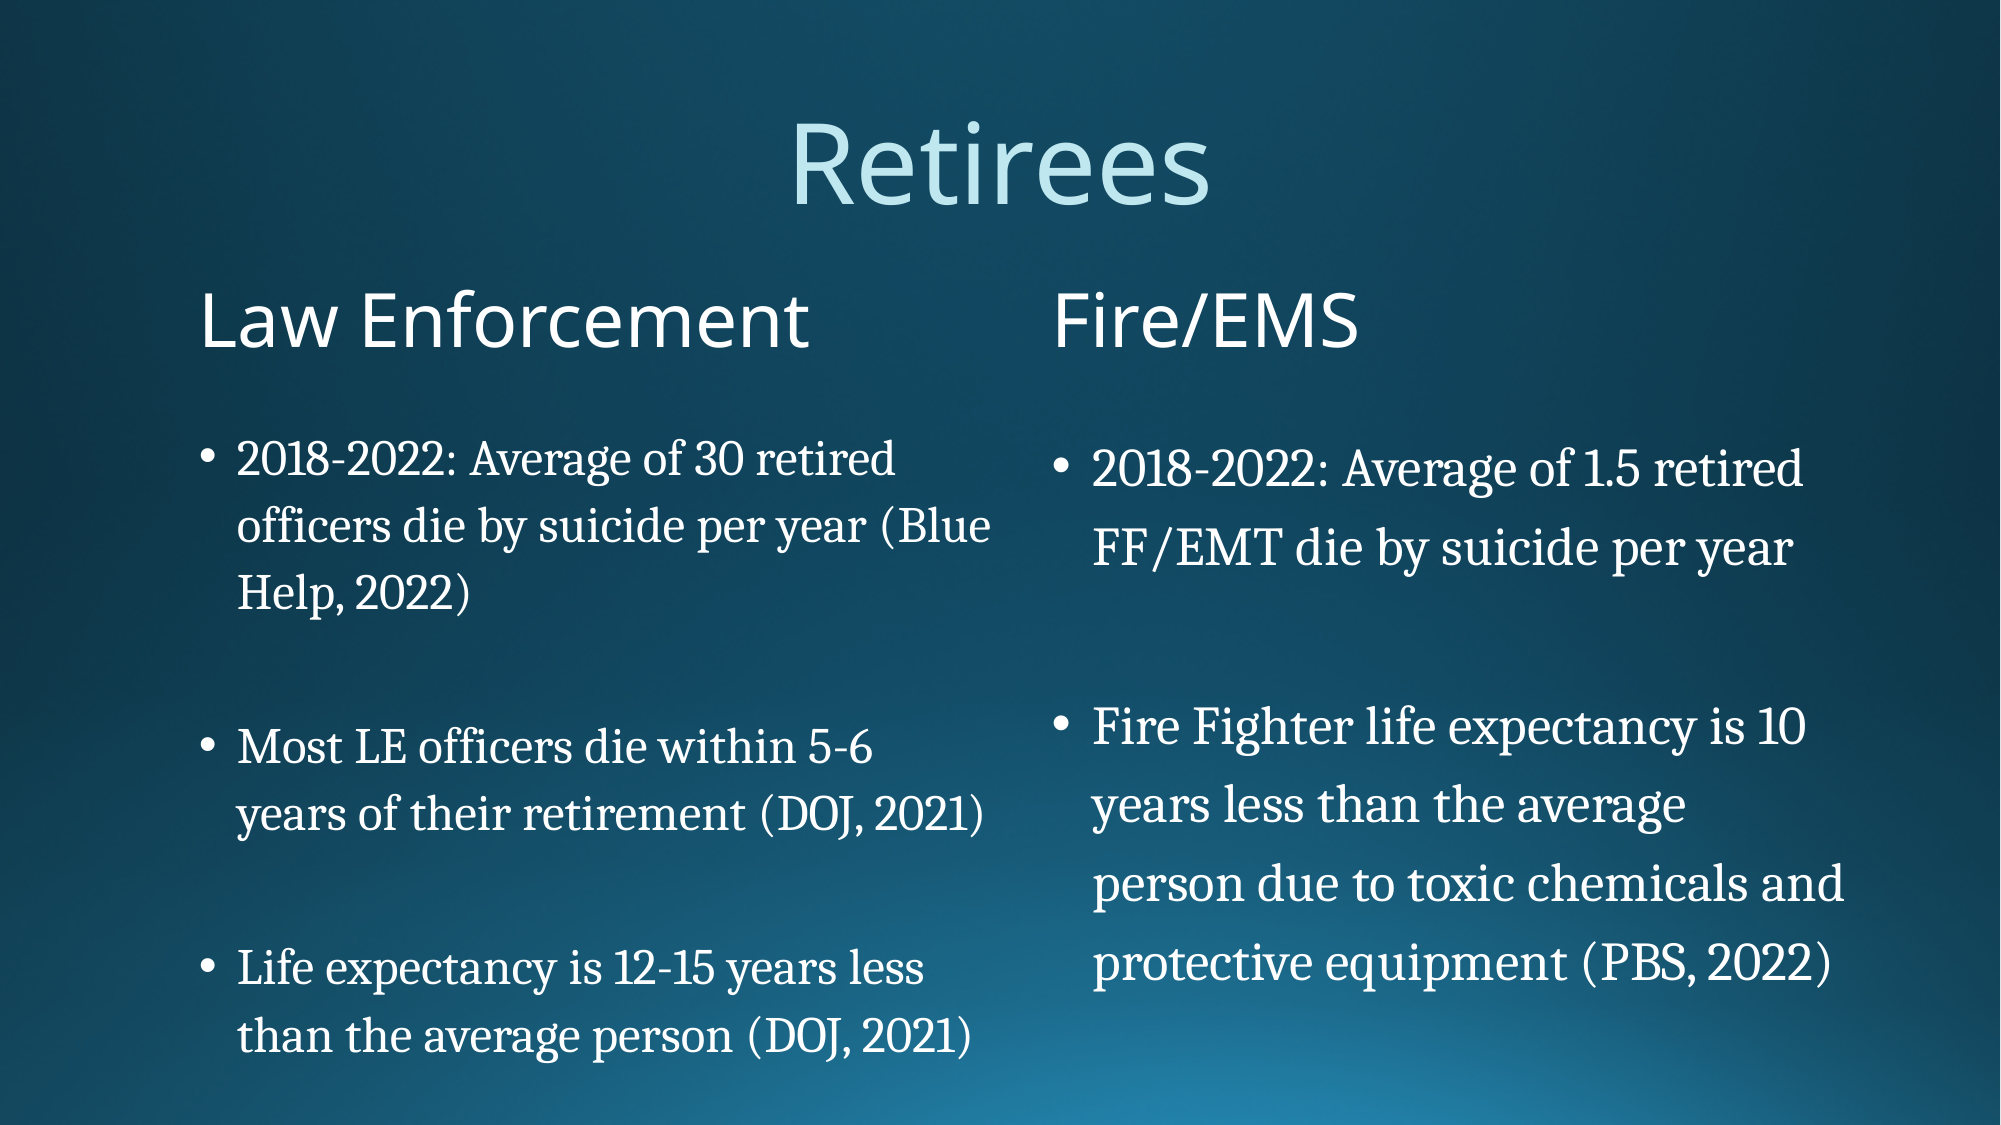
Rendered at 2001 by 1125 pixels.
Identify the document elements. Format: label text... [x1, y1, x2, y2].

list Law Enforcement [183, 275, 1009, 410]
list Fire/EMS [1036, 275, 1863, 410]
title Retirees [137, 59, 1863, 278]
list 2018-2022: Average of 1.5 retired FF/EMT die by suicide per year Fire Fighter life expectancy is 10 years less than the average person due to toxic chemicals and protective equipment (PBS, 2022) [1036, 410, 1863, 1084]
list 2018-2022: Average of 30 retired officers die by suicide per year (Blue Help, 2022) Most LE officers die within 5-6 years of their retirement (DOJ, 2021) Life expectancy is 12-15 years less than the average person (DOJ, 2021) [183, 410, 1009, 1084]
picture [0, 0, 2001, 1125]
